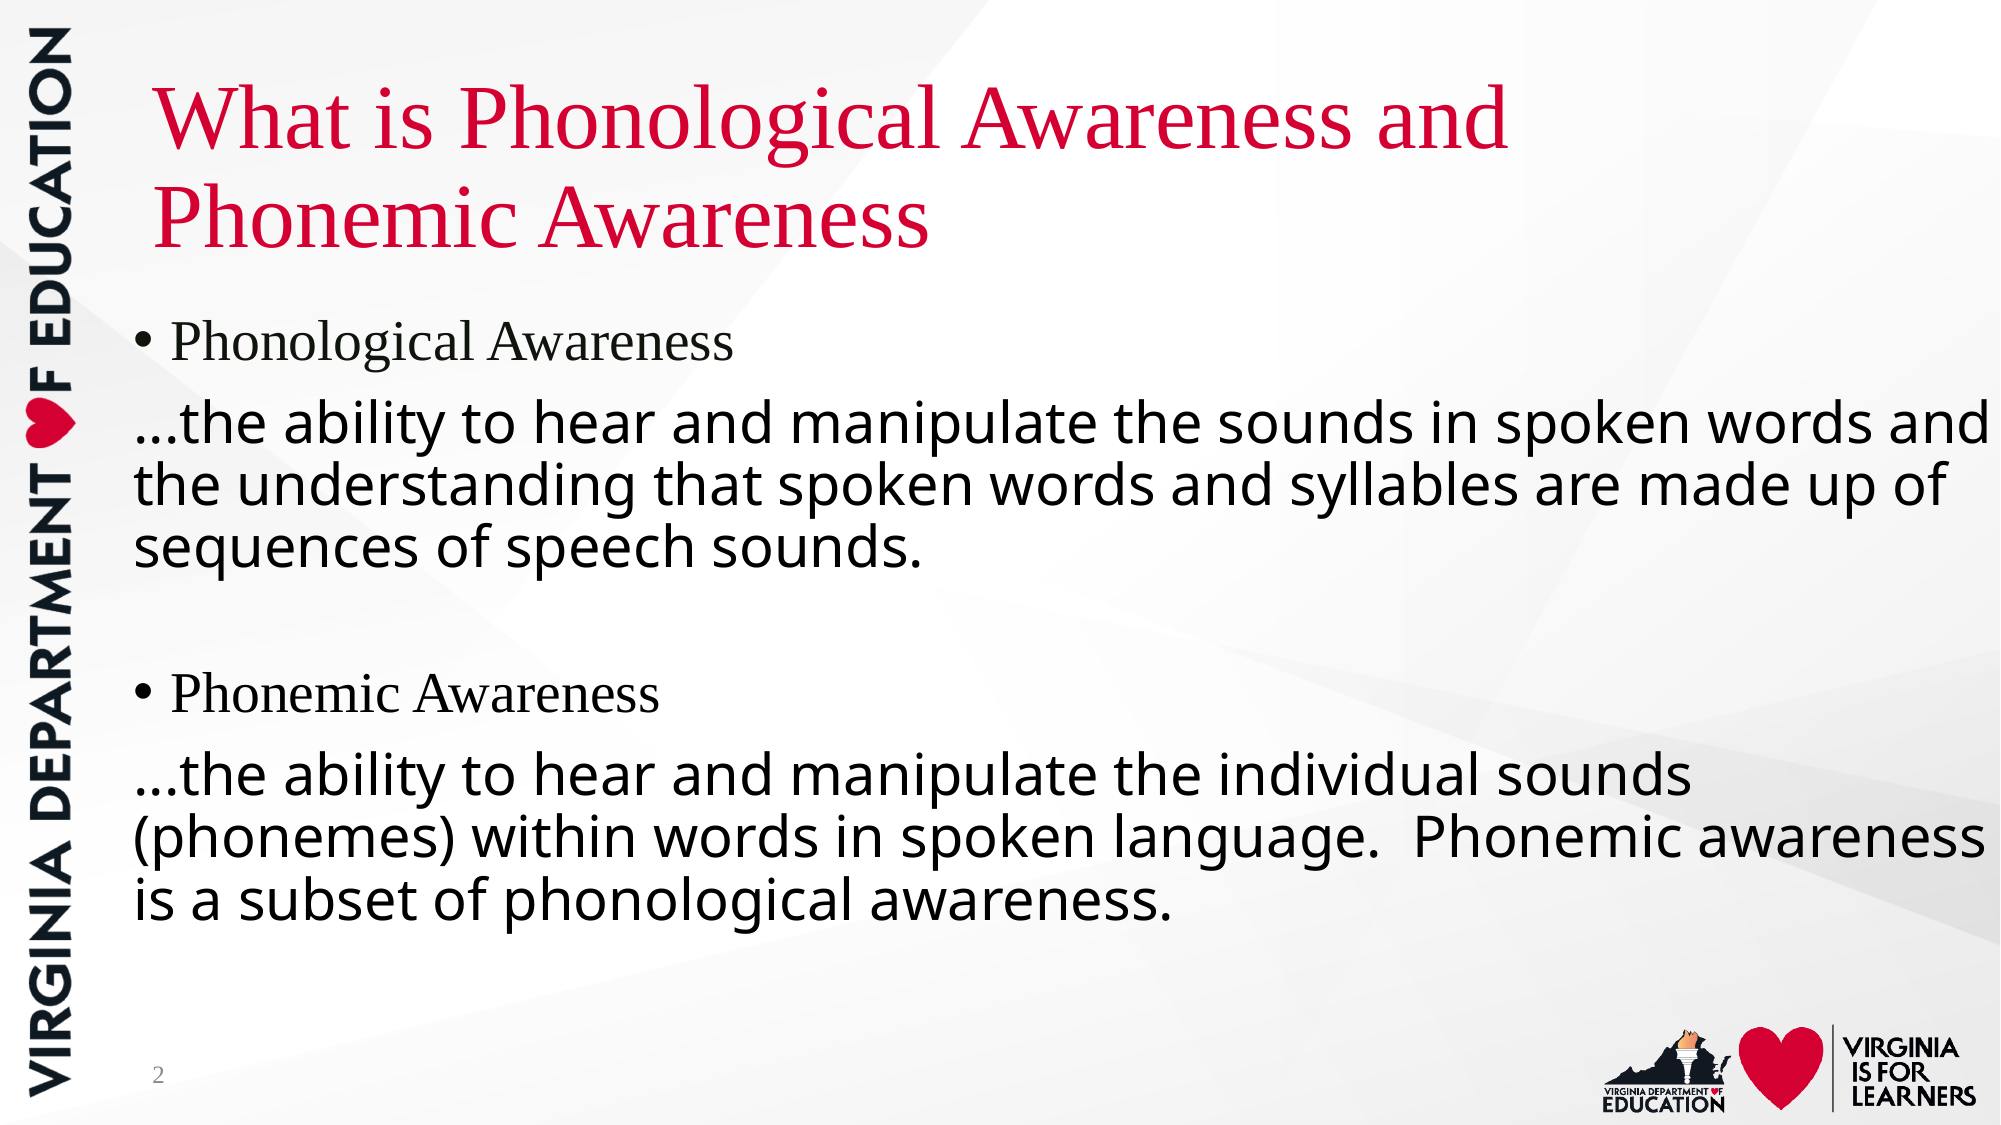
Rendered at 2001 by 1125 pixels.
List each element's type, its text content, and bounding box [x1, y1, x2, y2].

slide_number 2 [137, 1043, 588, 1104]
title What is Phonological Awareness and Phonemic Awareness [137, 59, 1863, 278]
picture [0, 0, 2001, 1125]
list Phonological Awareness ...the ability to hear and manipulate the sounds in spoken words and the understanding that spoken words and syllables are made up of sequences of speech sounds. Phonemic Awareness ...the ability to hear and manipulate the individual sounds (phonemes) within words in spoken language. Phonemic awareness is a subset of phonological awareness. [118, 303, 2000, 1093]
